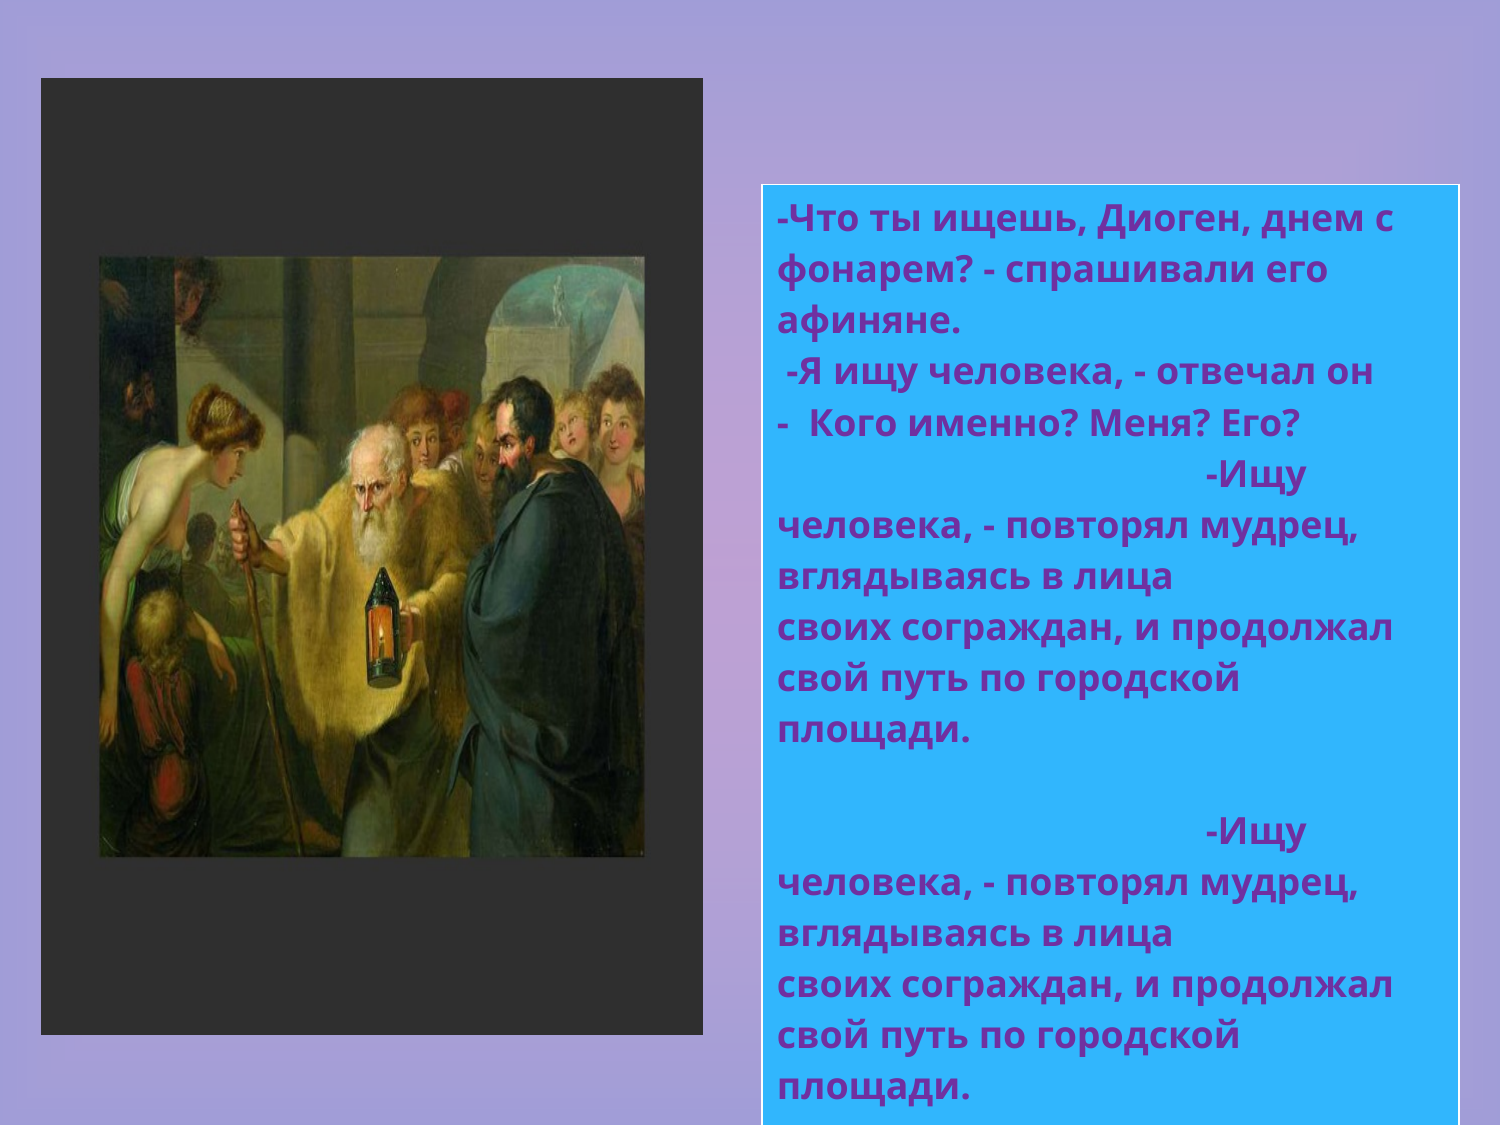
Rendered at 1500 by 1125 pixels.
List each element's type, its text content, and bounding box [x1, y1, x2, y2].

table_header -Что ты ищешь, Диоген, днем с фонарем? - спрашивали его афиняне. -Я ищу человека, - отвечал он - Кого именно? Меня? Его? -Ищу человека, - повторял мудрец, вглядываясь в лица своих сограждан, и продолжал свой путь по городской площади. -Ищу человека, - повторял мудрец, вглядываясь в лица своих сограждан, и продолжал свой путь по городской площади. [763, 185, 1458, 1125]
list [40, 77, 704, 1036]
